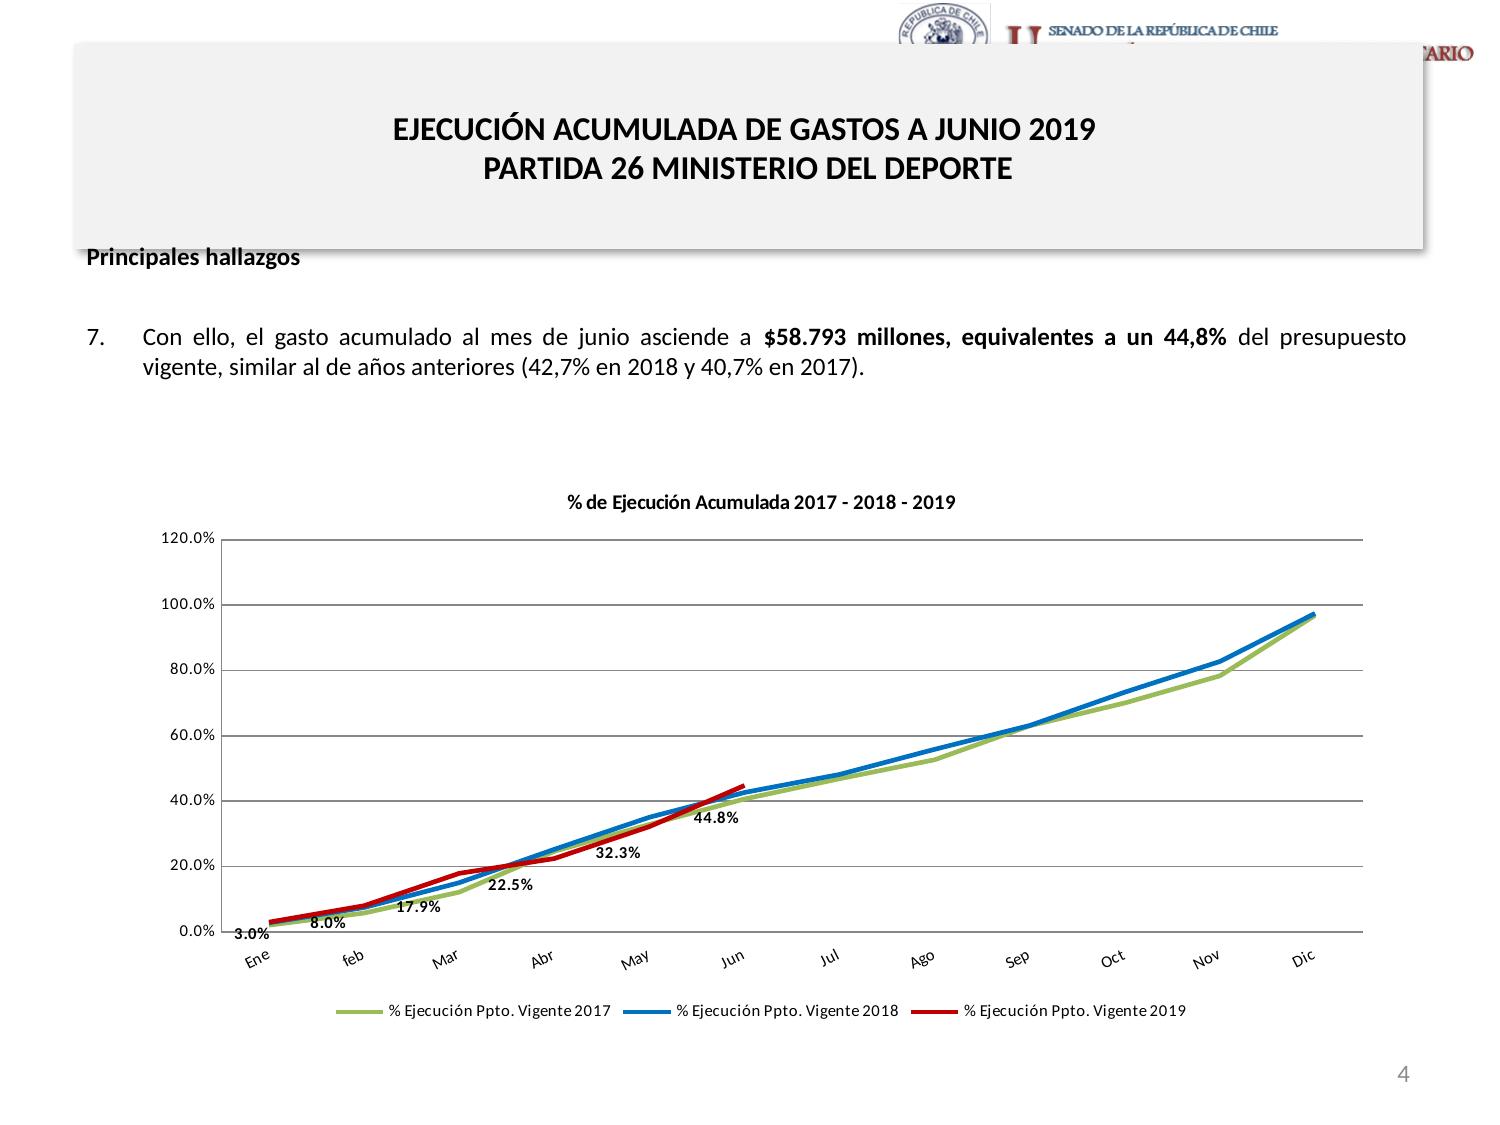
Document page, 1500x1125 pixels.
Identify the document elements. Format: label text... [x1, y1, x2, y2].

slide_number 4 [1074, 1042, 1425, 1103]
text_box Principales hallazgos Con ello, el gasto acumulado al mes de junio asciende a $58.793 millones, equivalentes a un 44,8% del presupuesto vigente, similar al de años anteriores (42,7% en 2018 y 40,7% en 2017). [71, 232, 1422, 388]
title EJECUCIÓN ACUMULADA DE GASTOS A JUNIO 2019 PARTIDA 26 MINISTERIO DEL DEPORTE [75, 44, 1422, 232]
chart [135, 467, 1389, 1028]
picture [898, 0, 1500, 113]
